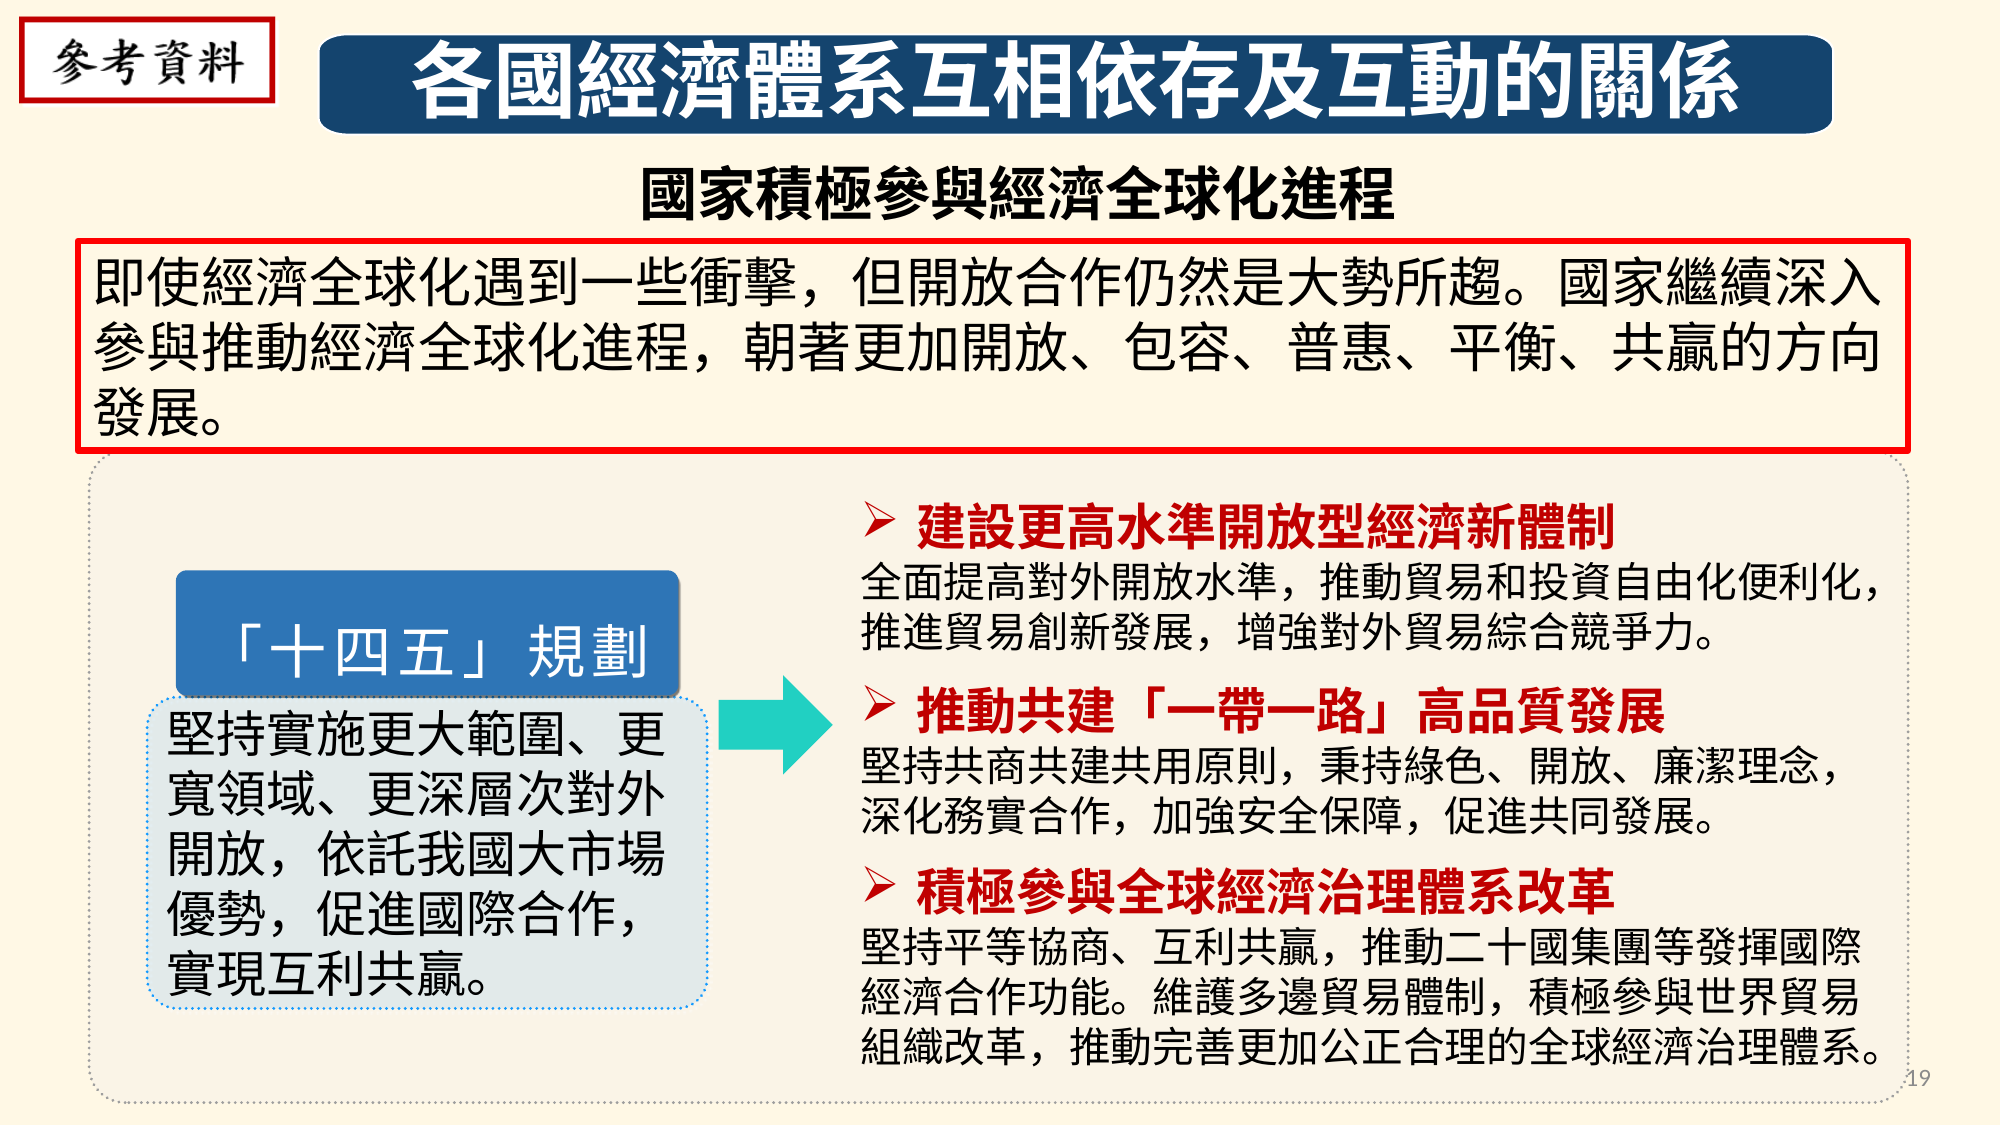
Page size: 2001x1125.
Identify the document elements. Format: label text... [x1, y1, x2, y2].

text_box [717, 672, 835, 778]
text_box 國家積極參與經濟全球化進程 [356, 157, 1680, 243]
text_box [89, 451, 1908, 1103]
text_box 即使經濟全球化遇到一些衝擊，但開放合作仍然是大勢所趨。國家繼續深入參與推動經濟全球化進程，朝著更加開放、包容、普惠、平衡、共贏的方向發展。 [77, 241, 1909, 451]
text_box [147, 570, 708, 1012]
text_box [845, 484, 1909, 1071]
text_box 各國經濟體系互相依存及互動的關係 [317, 33, 1835, 136]
picture [18, 12, 281, 108]
